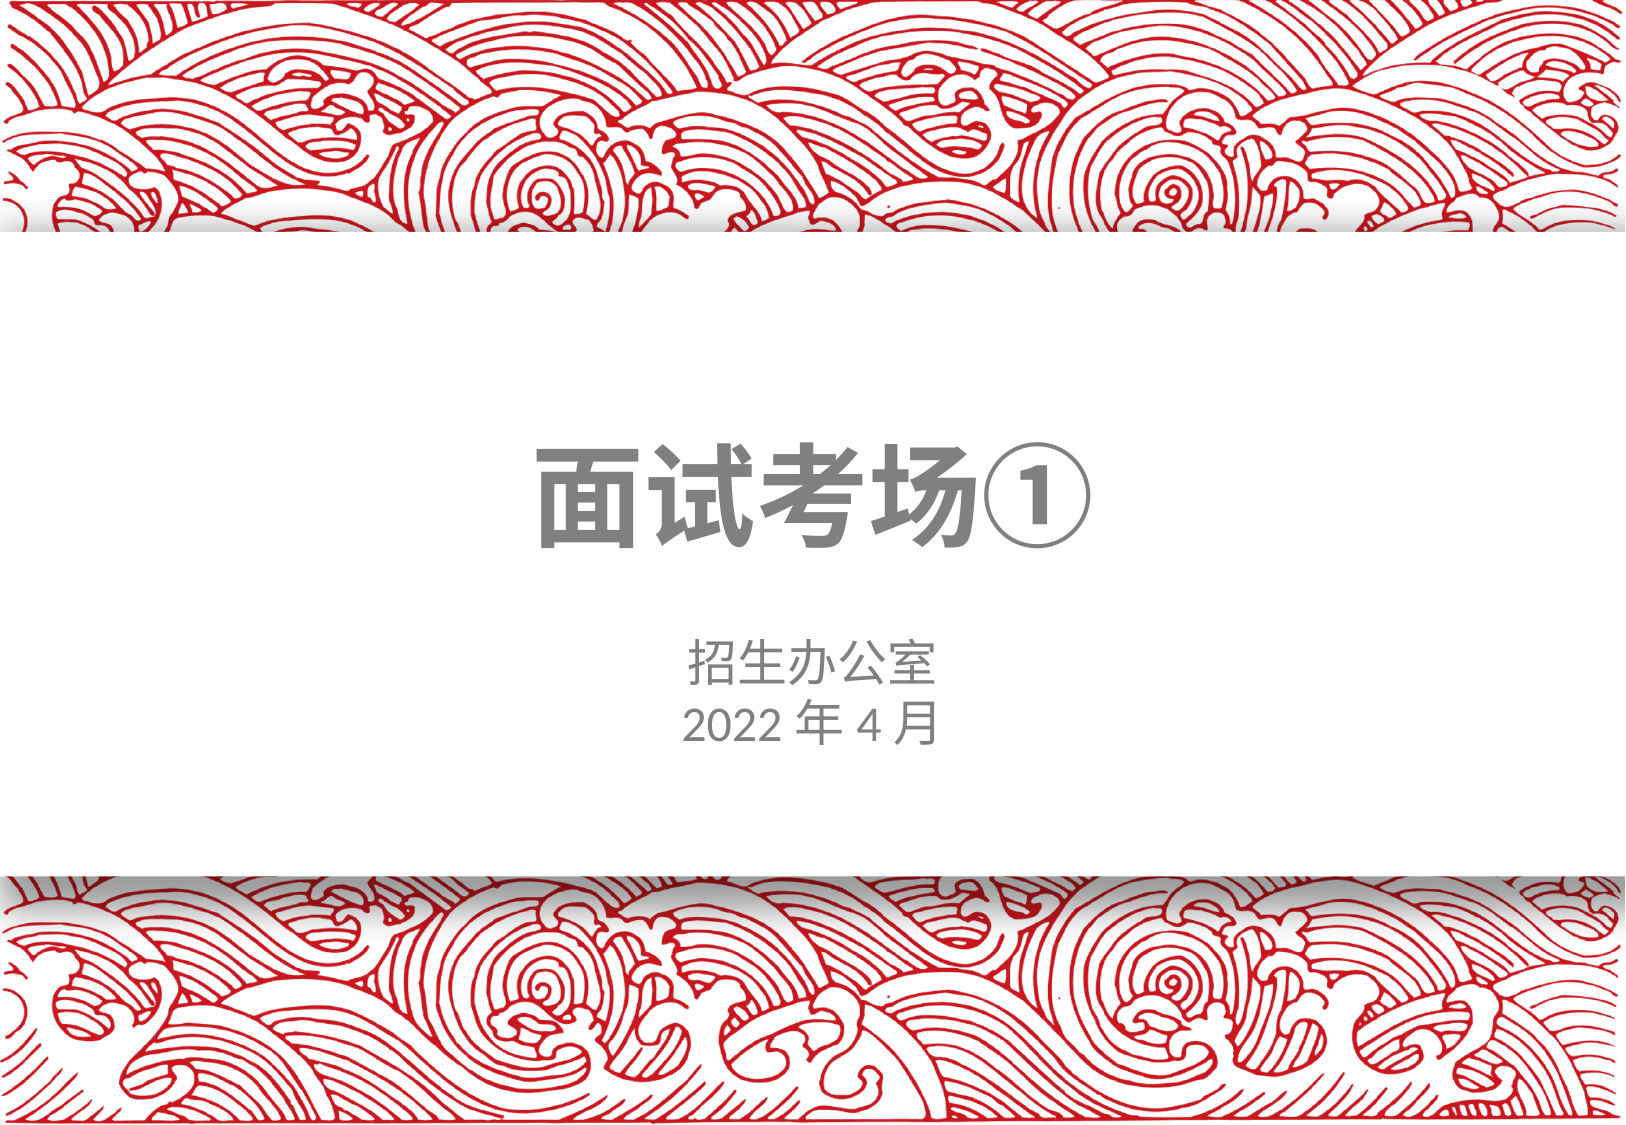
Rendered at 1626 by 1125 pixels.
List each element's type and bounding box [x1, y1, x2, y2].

text_box [0, 0, 1625, 1124]
